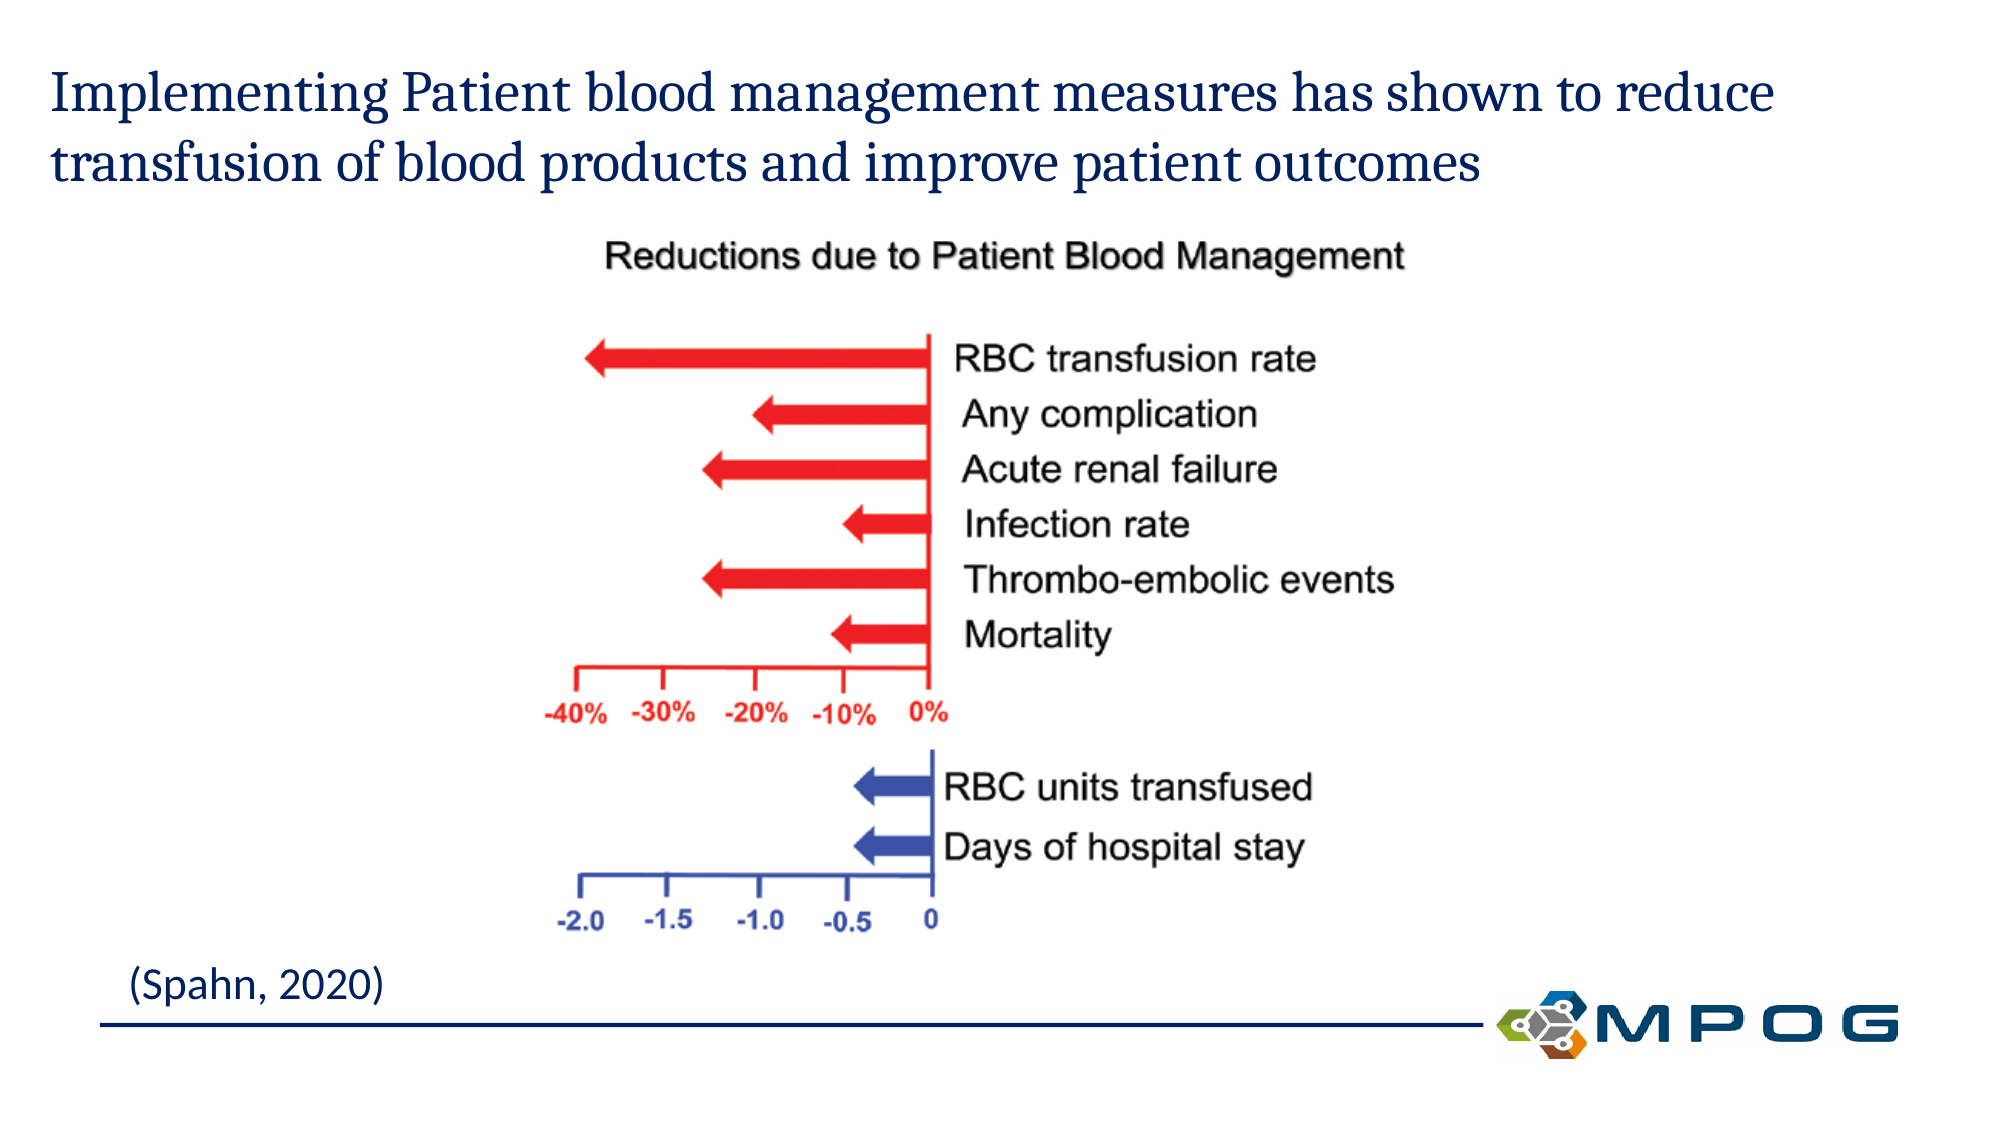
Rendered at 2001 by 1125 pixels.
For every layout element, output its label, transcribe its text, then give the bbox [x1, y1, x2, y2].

picture [1496, 991, 1587, 1059]
text_box (Spahn, 2020) [113, 946, 420, 1017]
title Implementing Patient blood management measures has shown to reduce transfusion of blood products and improve patient outcomes [35, 52, 1977, 201]
picture [1596, 1005, 1898, 1045]
picture [296, 218, 1659, 957]
